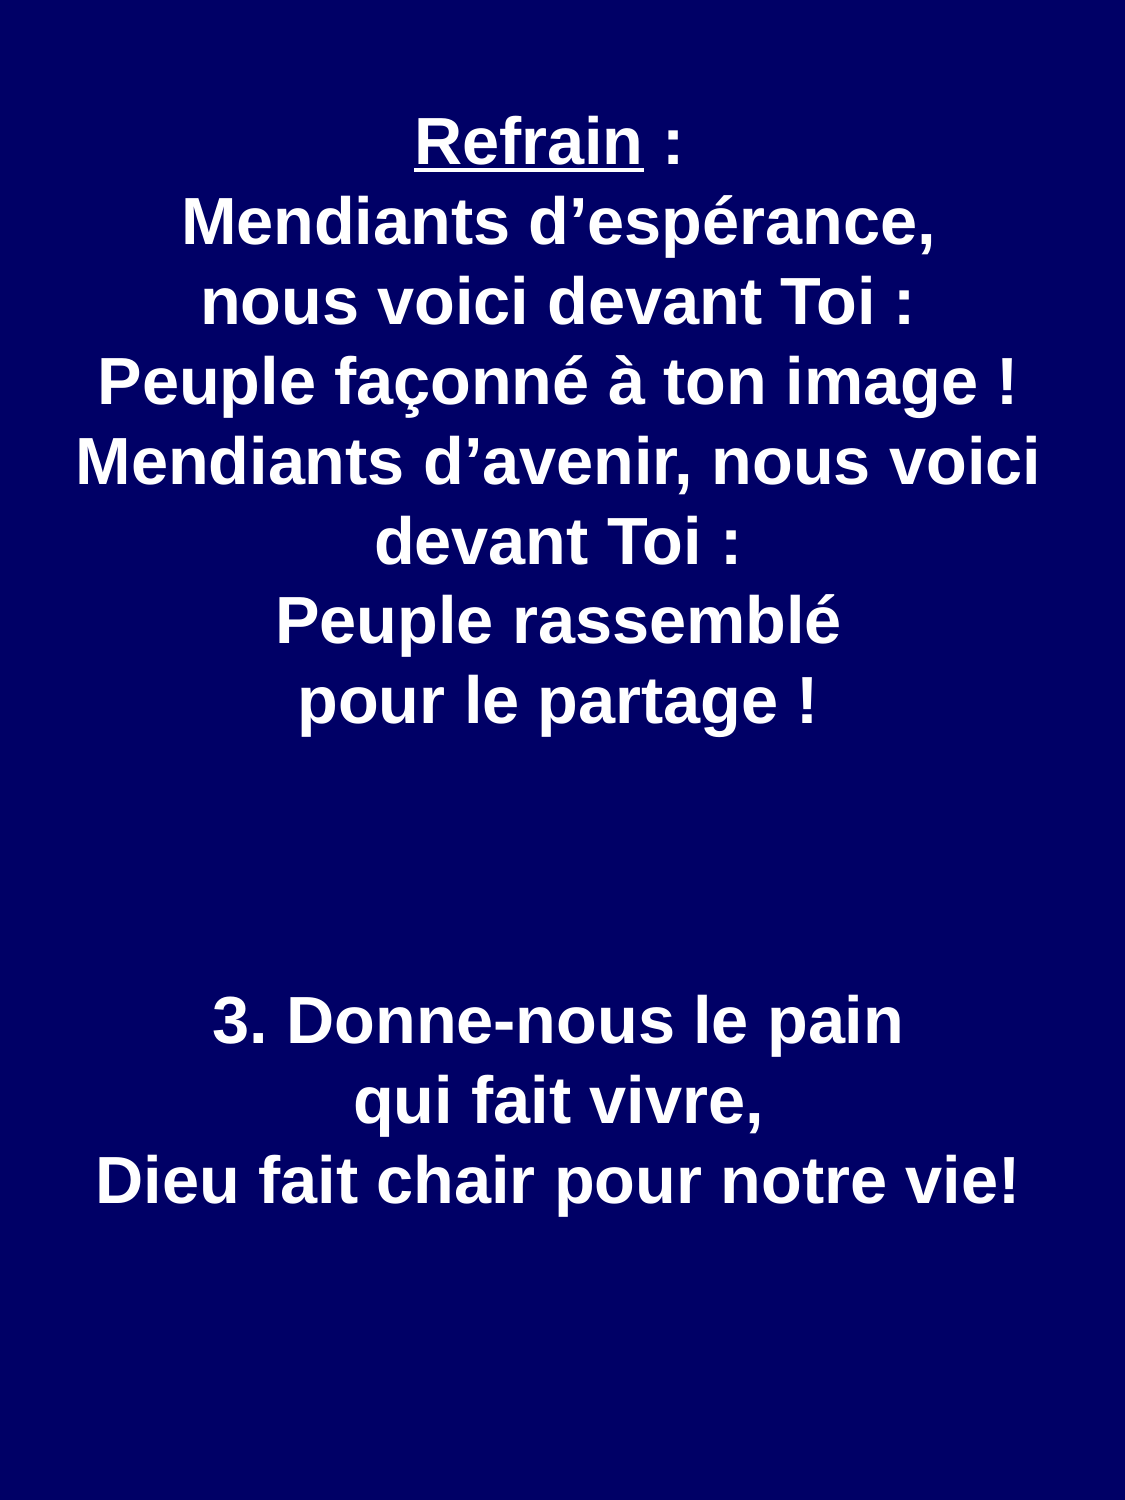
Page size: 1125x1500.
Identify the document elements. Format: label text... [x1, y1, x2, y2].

text_box Refrain : Mendiants d’espérance, nous voici devant Toi : Peuple façonné à ton image ! Mendiants d’avenir, nous voici devant Toi : Peuple rassemblé pour le partage ! 3. Donne-nous le pain qui fait vivre, Dieu fait chair pour notre vie! [0, 45, 1125, 1500]
